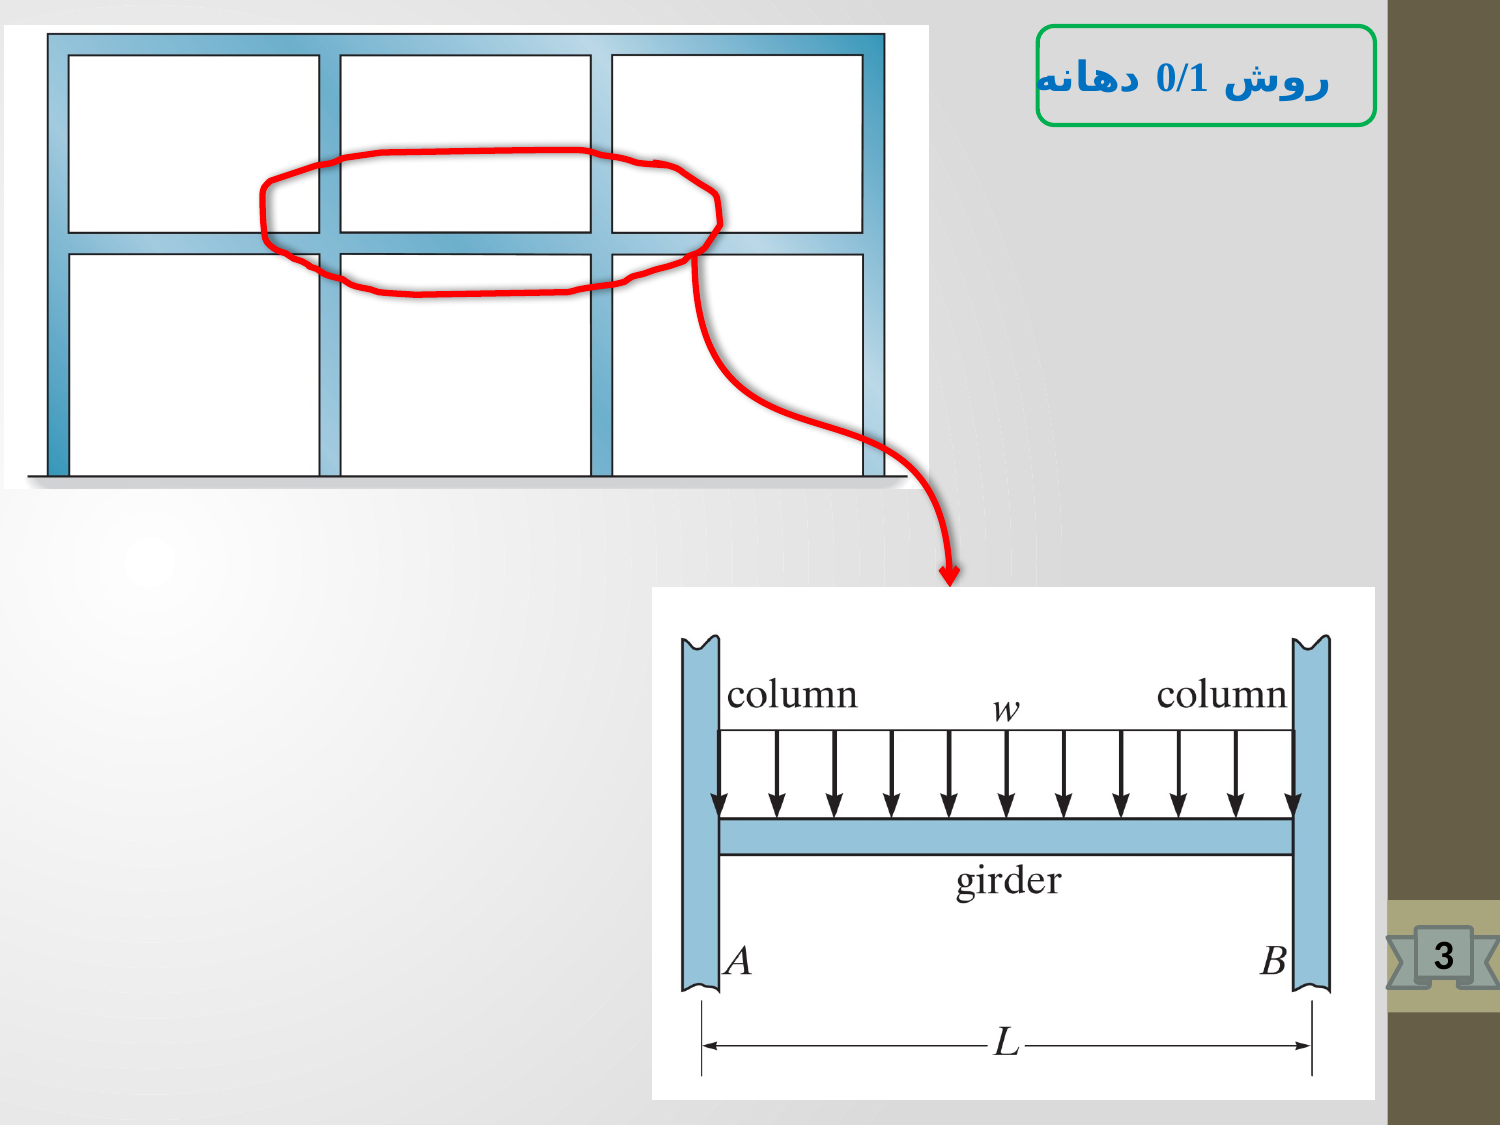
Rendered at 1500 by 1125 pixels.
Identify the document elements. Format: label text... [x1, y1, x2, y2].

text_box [656, 293, 988, 551]
text_box روش 0/1 دهانه [999, 42, 1347, 108]
text_box [1035, 23, 1378, 128]
picture [4, 25, 930, 489]
picture [651, 586, 1376, 1101]
text_box 3 [1386, 925, 1500, 990]
